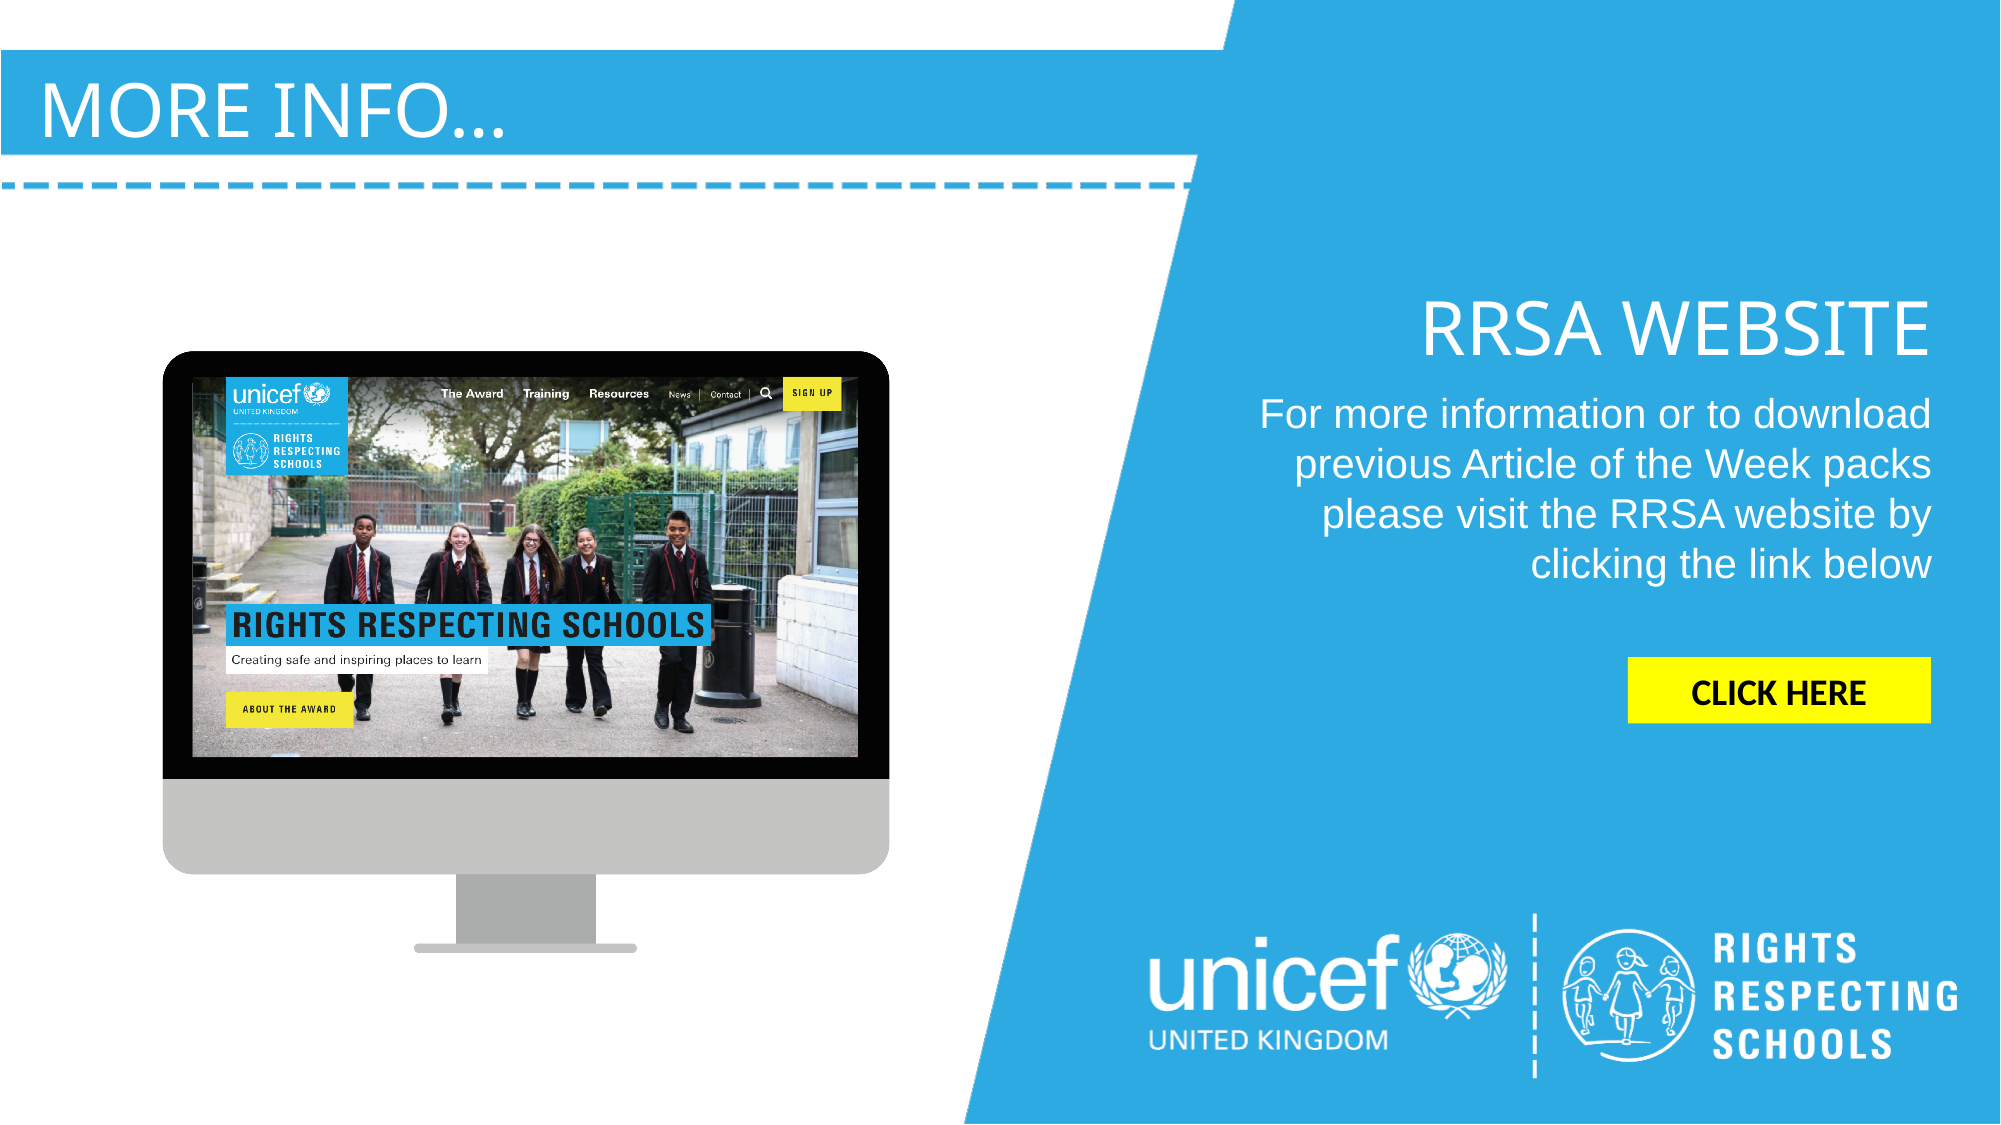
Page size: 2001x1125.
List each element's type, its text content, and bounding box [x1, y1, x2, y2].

picture [0, 0, 2001, 1125]
text_box RRSA WEBSITE [929, 273, 1947, 378]
text_box CLICK HERE [1627, 656, 1932, 724]
text_box For more information or to download previous Article of the Week packs please visit the RRSA website by clicking the link below [1191, 379, 1947, 594]
text_box MORE INFO… [23, 54, 1042, 160]
